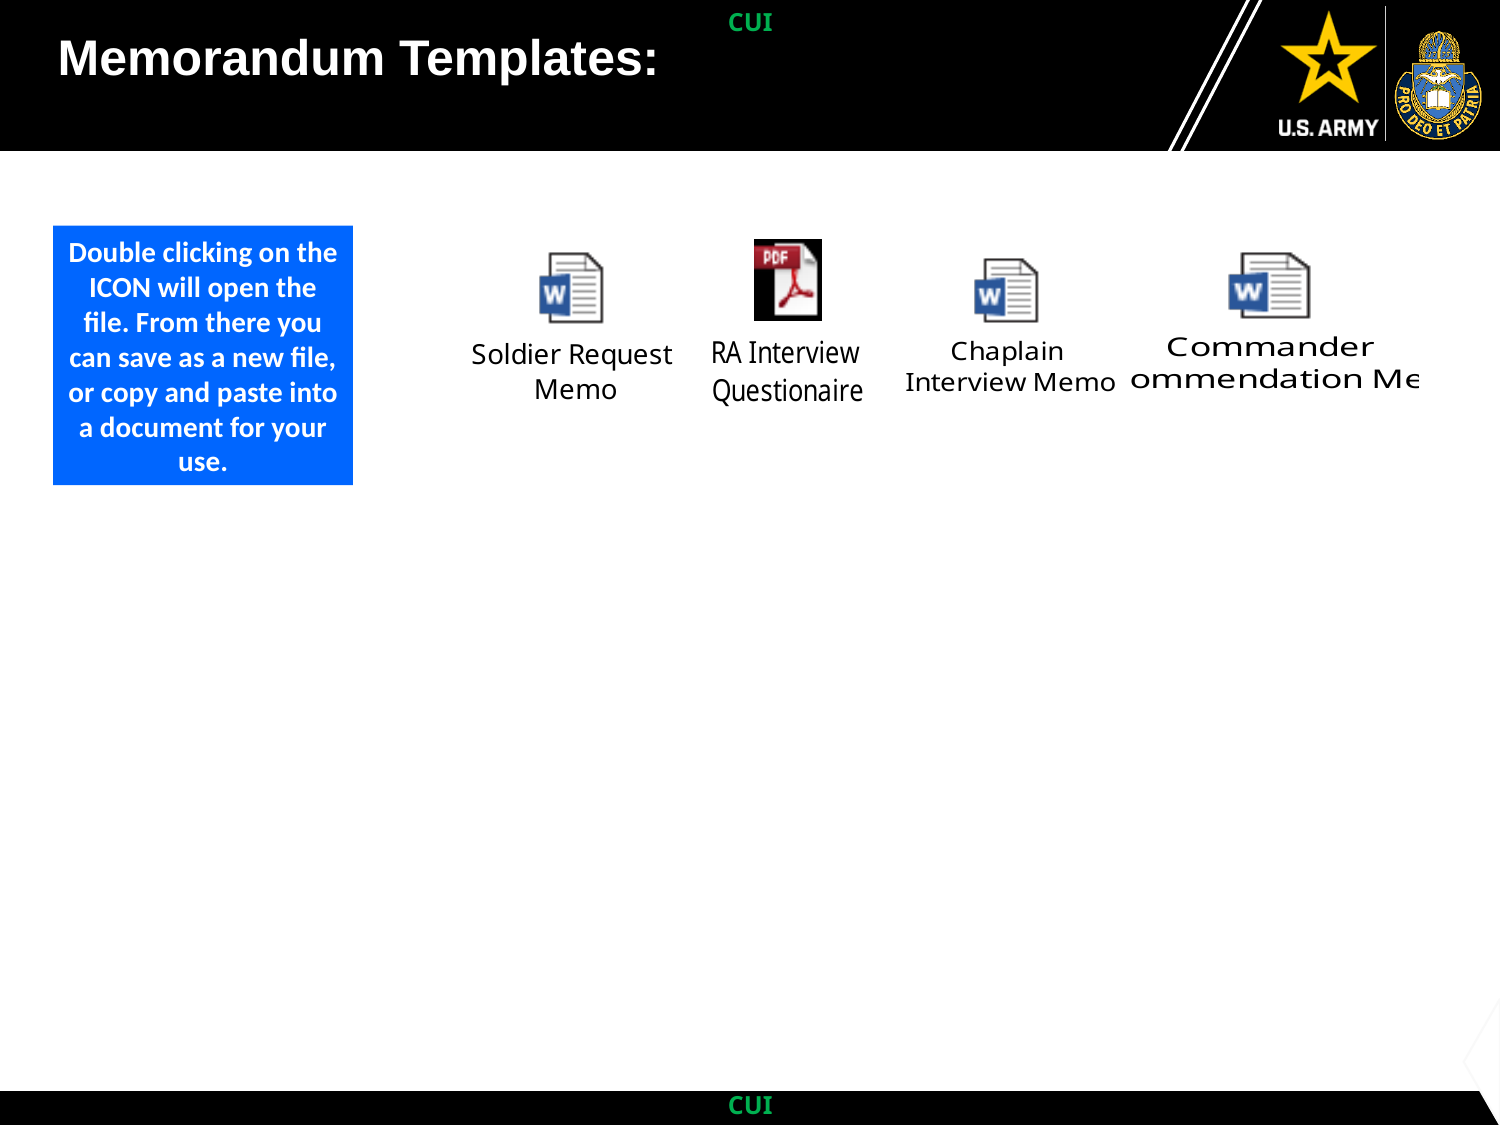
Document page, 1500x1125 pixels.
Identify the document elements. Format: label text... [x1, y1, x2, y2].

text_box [464, 239, 1419, 446]
text_box Double clicking on the ICON will open the file. From there you can save as a new file, or copy and paste into a document for your use. [53, 225, 353, 486]
picture [1279, 10, 1379, 136]
title Memorandum Templates: [42, 10, 1189, 107]
picture [1393, 29, 1483, 141]
